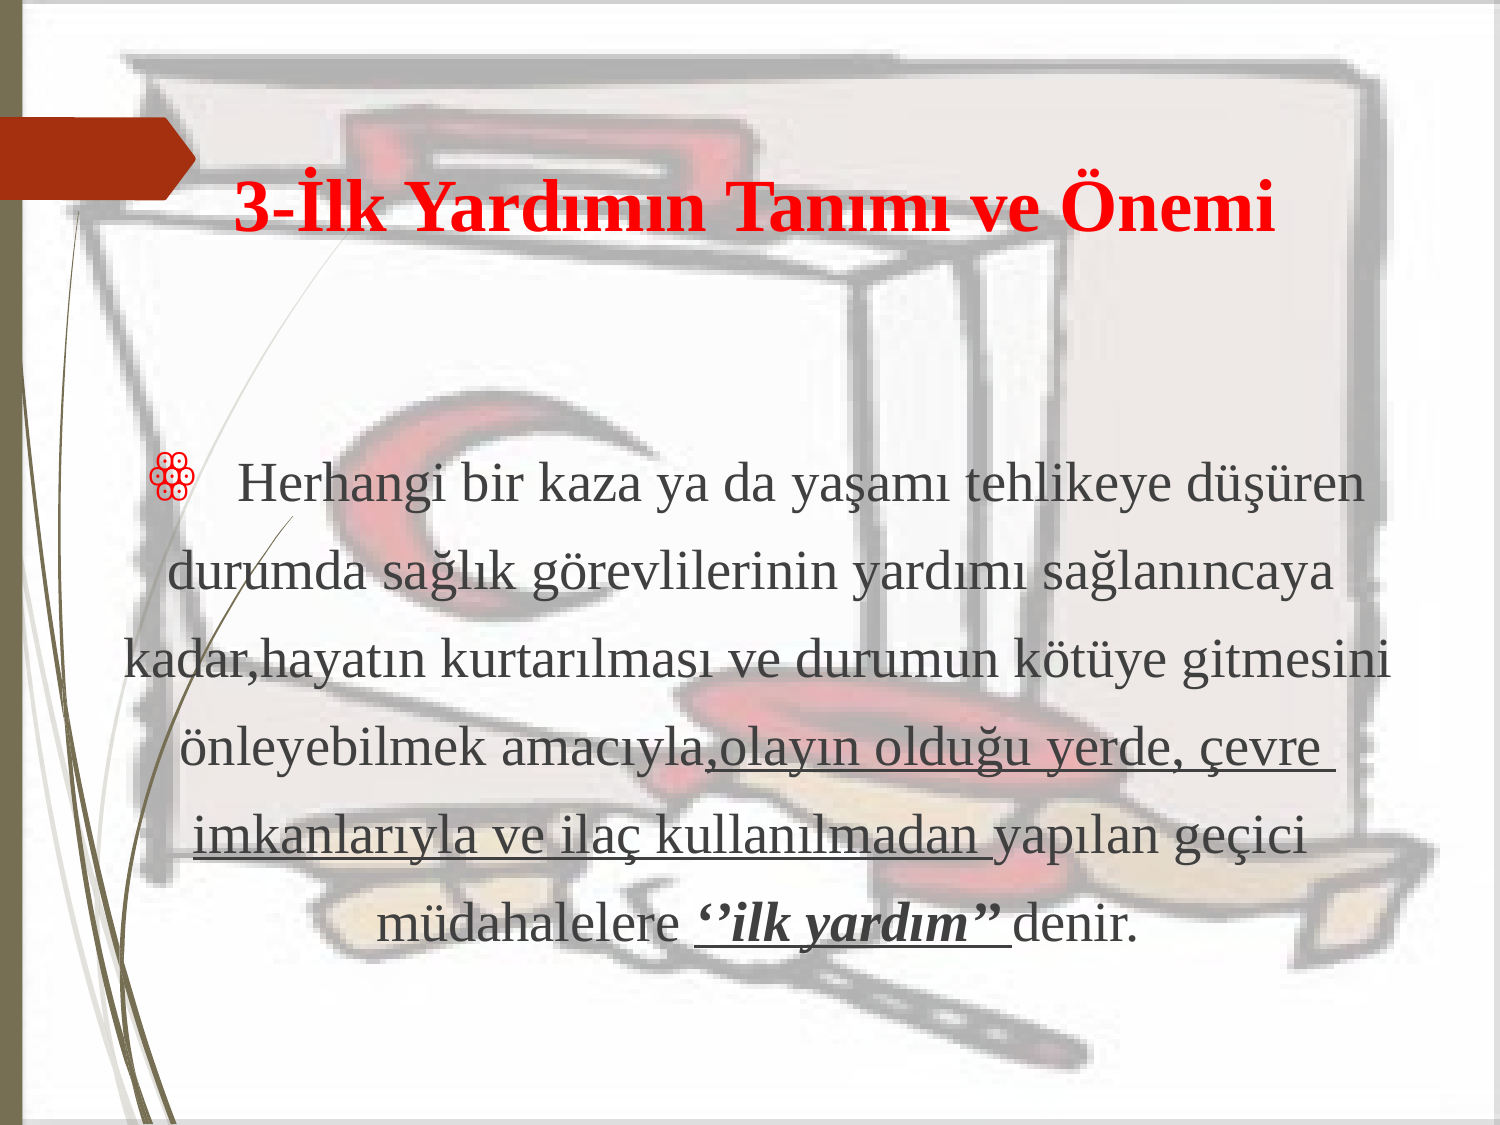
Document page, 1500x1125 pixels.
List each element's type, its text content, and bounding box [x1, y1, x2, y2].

title 3-İlk Yardımın Tanımı ve Önemi [218, 149, 1315, 349]
list Herhangi bir kaza ya da yaşamı tehlikeye düşüren durumda sağlık görevlilerinin yardımı sağlanıncaya kadar,hayatın kurtarılması ve durumun kötüye gitmesini önleyebilmek amacıyla,olayın olduğu yerde, çevre imkanlarıyla ve ilaç kullanılmadan yapılan geçici müdahalelere ‘’ilk yardım’’ denir. [100, 349, 1416, 970]
